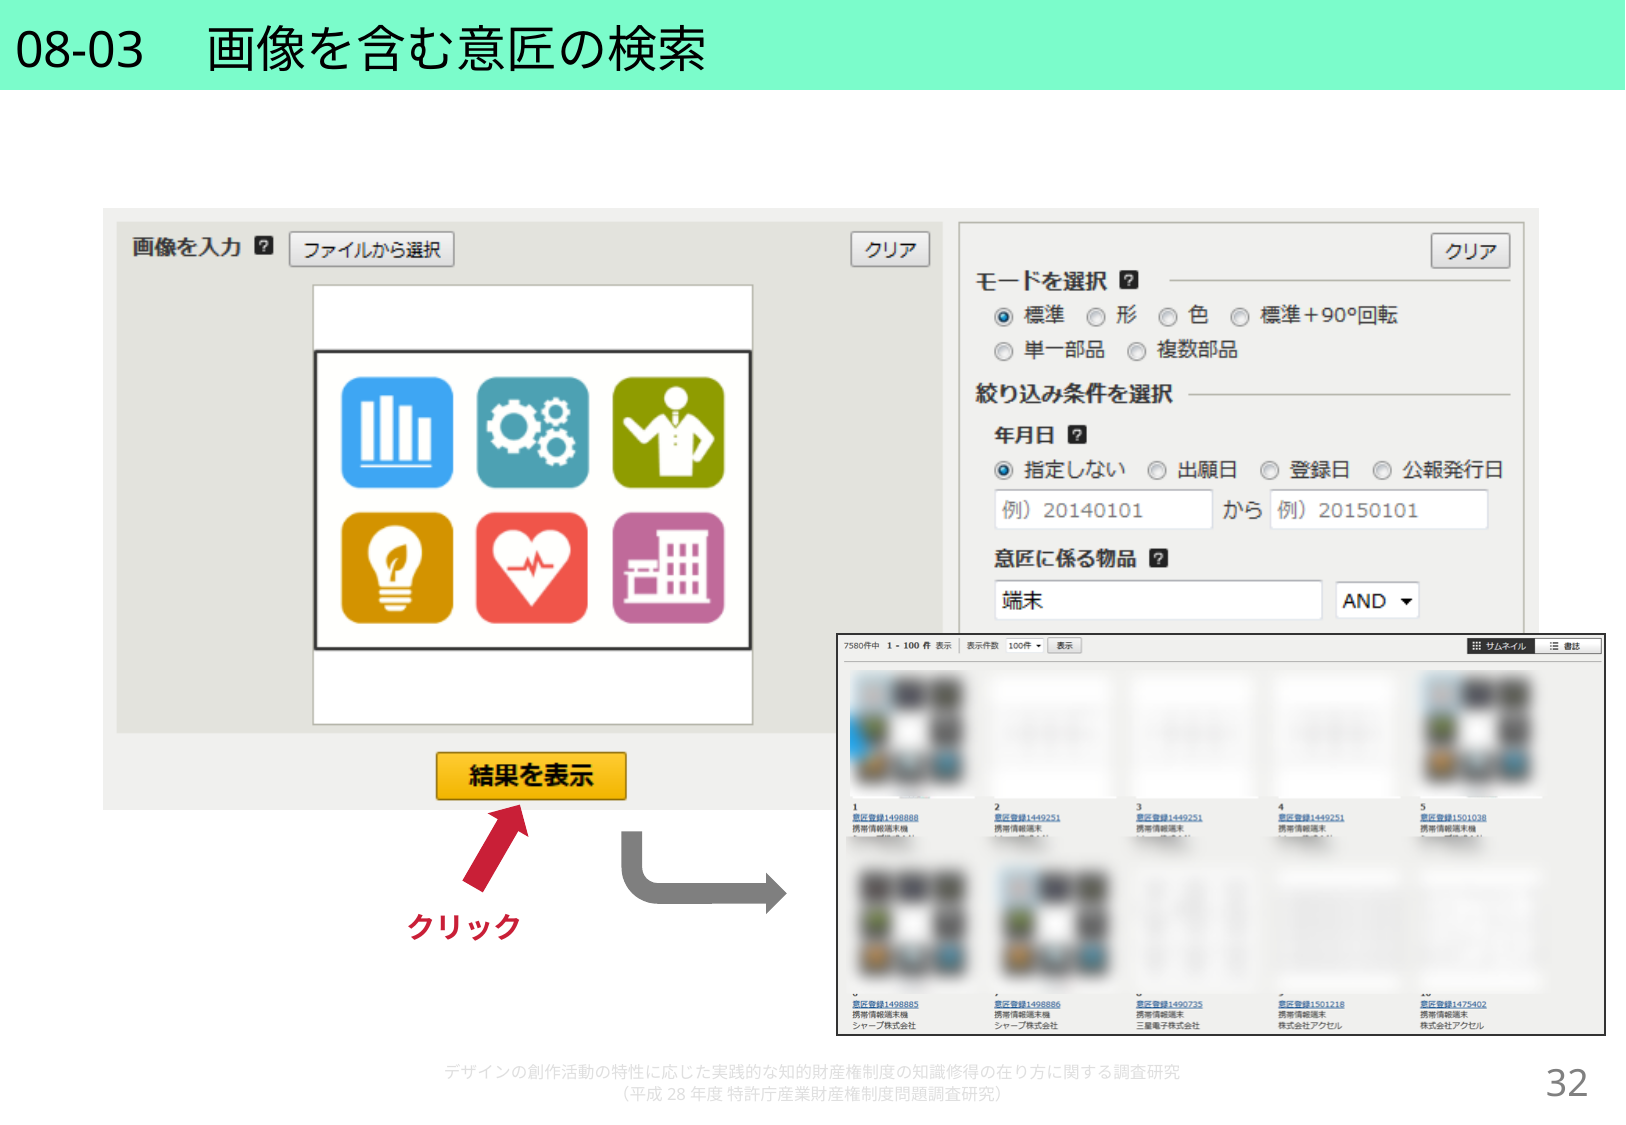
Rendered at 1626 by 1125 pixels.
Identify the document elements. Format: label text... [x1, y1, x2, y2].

title 08-03 画像を含む意匠の検索 [0, 0, 1625, 90]
text_box [619, 829, 789, 916]
text_box [460, 818, 531, 895]
text_box クリック [391, 898, 539, 952]
picture [103, 207, 1606, 1036]
footer デザインの創作活動の特性に応じた実践的な知的財産権制度の知識修得の在り方に関する調査研究 （平成28年度 特許庁産業財産権制度問題調査研究） [21, 1058, 1604, 1106]
